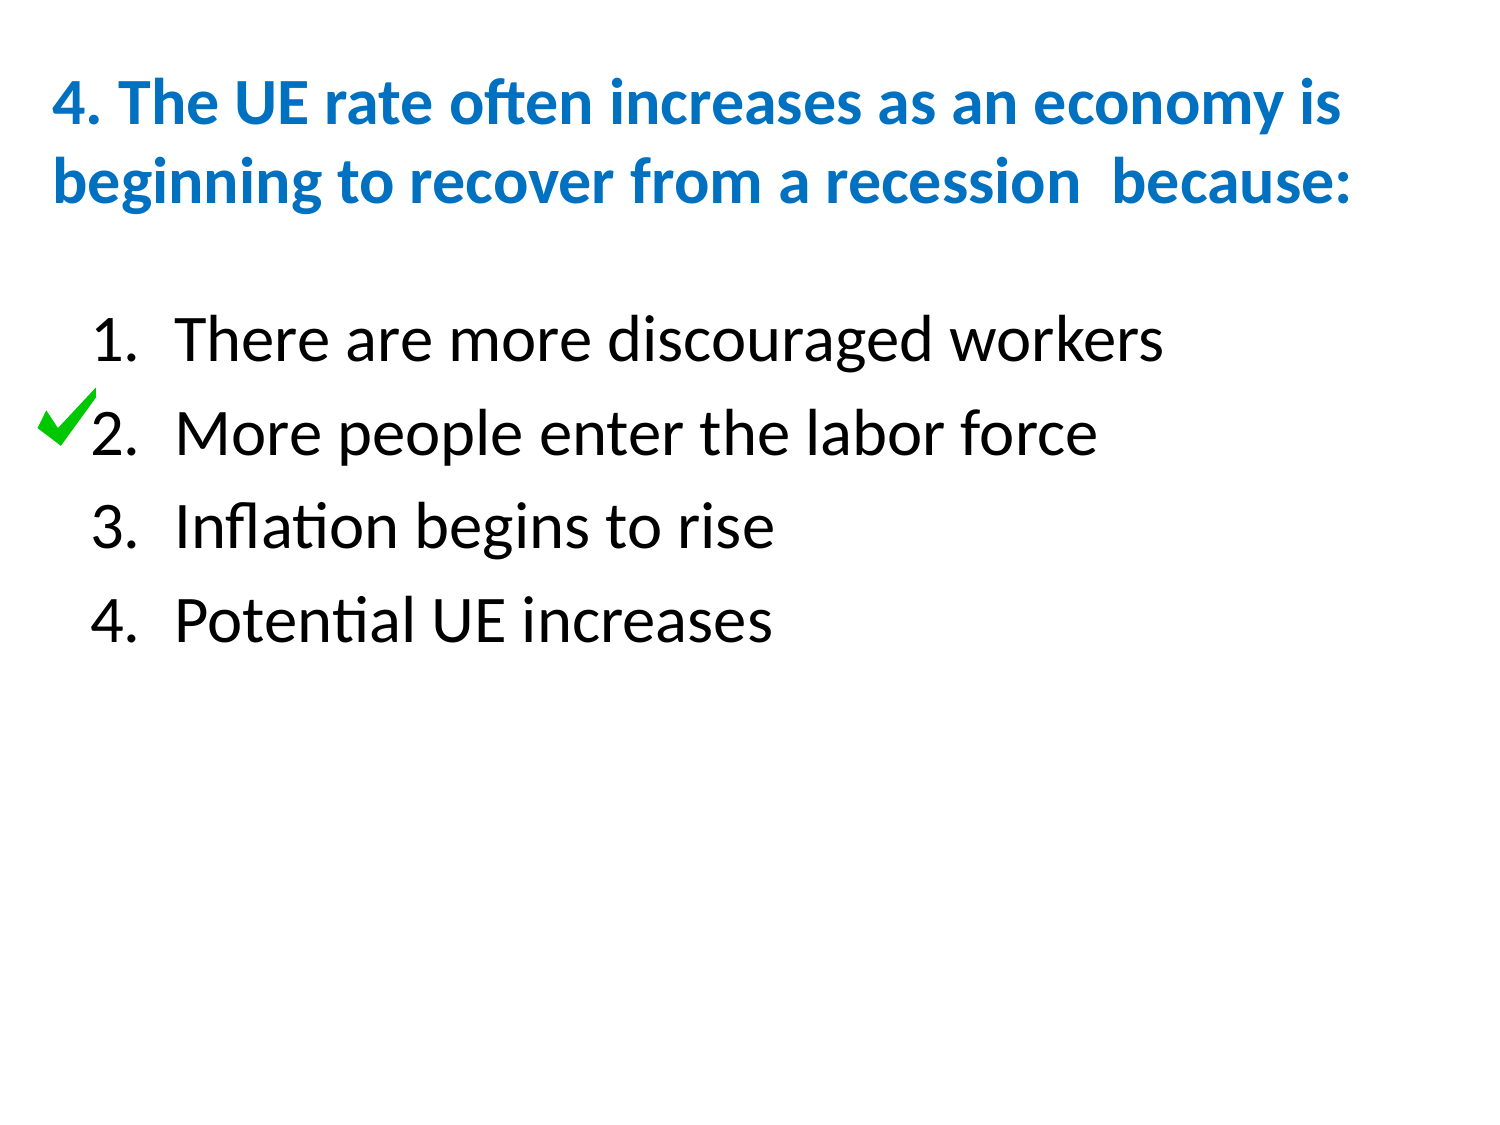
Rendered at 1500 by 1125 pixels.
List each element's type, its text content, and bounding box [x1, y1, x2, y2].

list There are more discouraged workers More people enter the labor force Inflation begins to rise Potential UE increases [75, 287, 1250, 800]
text_box [35, 385, 98, 448]
title 4. The UE rate often increases as an economy is beginning to recover from a recession because: [37, 24, 1438, 250]
